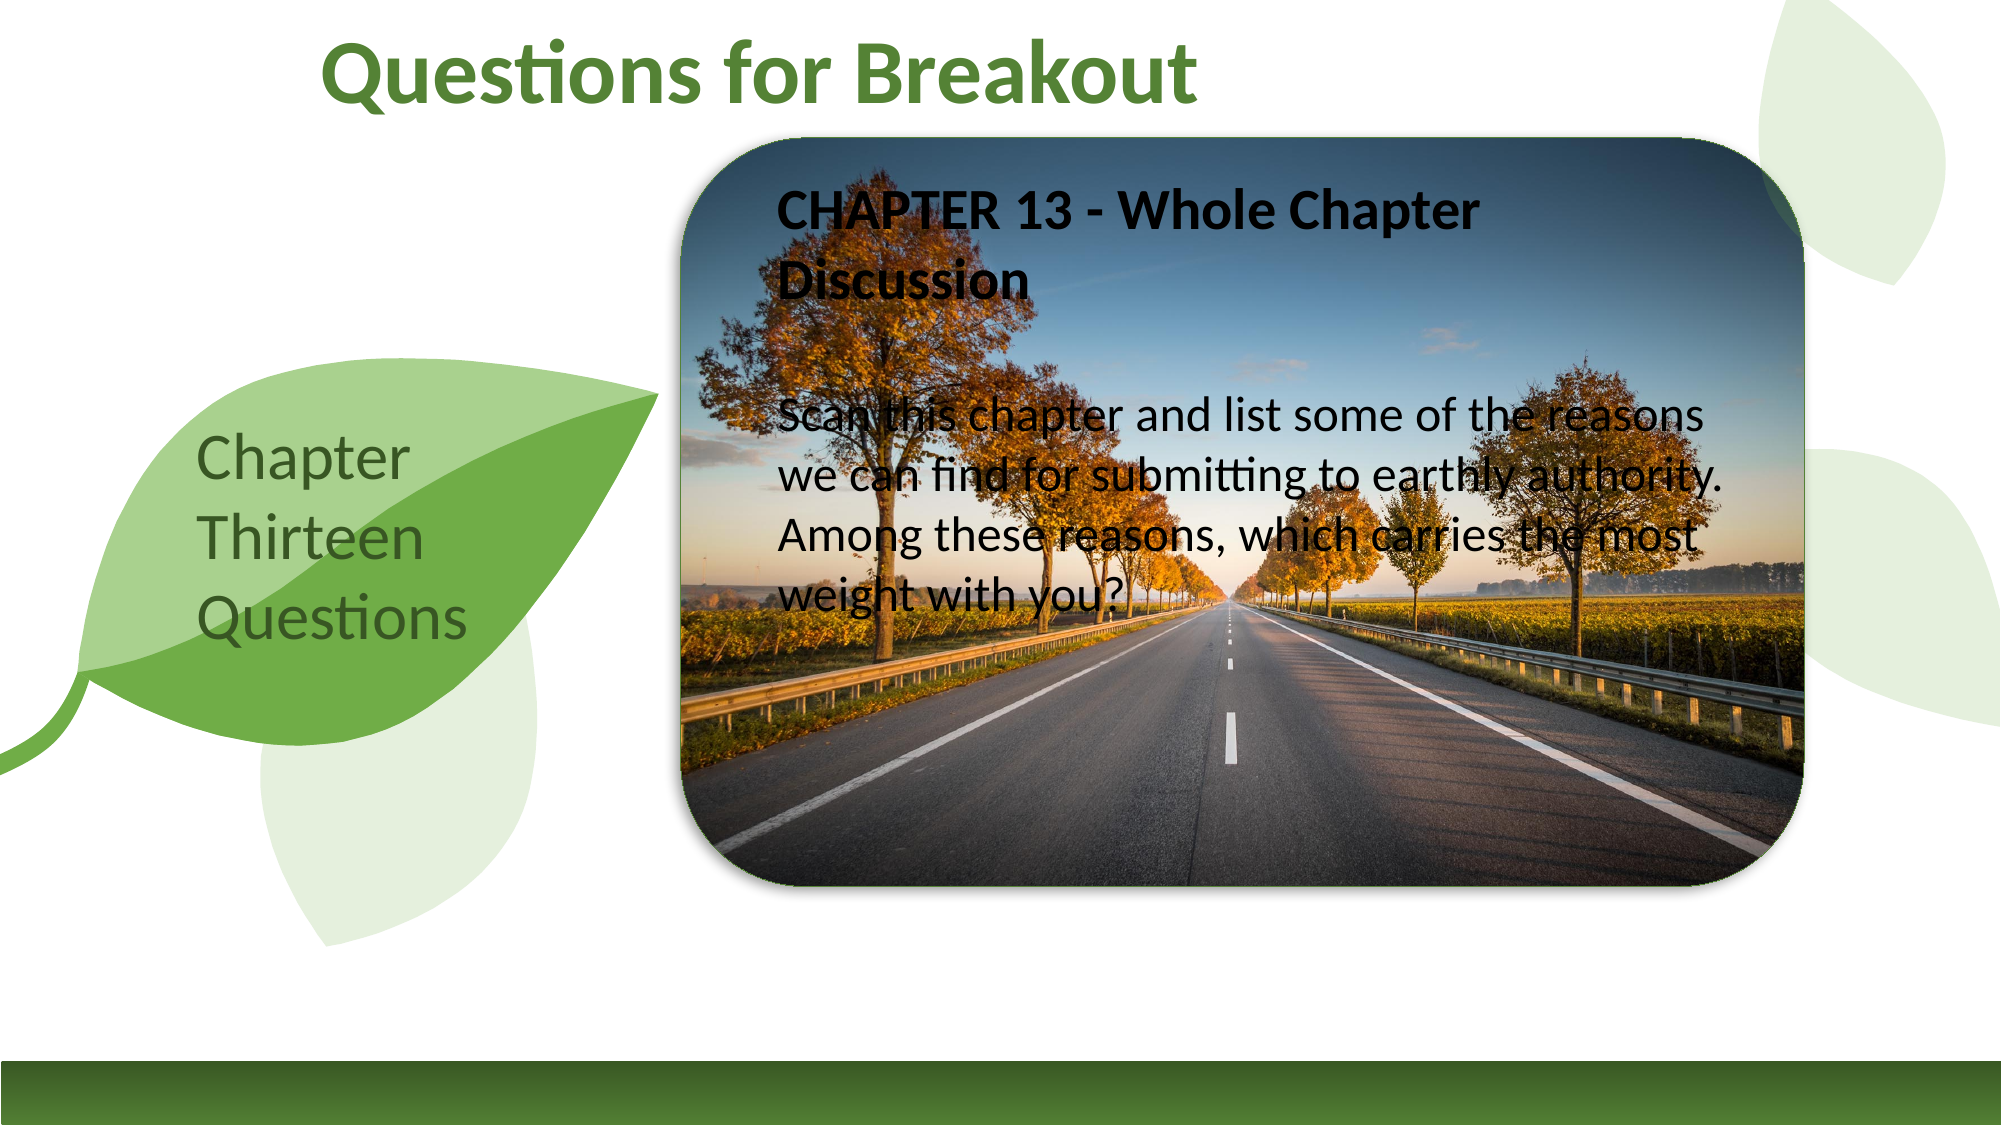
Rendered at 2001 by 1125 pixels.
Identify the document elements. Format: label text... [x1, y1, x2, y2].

text_box Questions for Breakout [305, 4, 1637, 130]
text_box [666, 759, 1337, 1000]
text_box [1809, 448, 2000, 727]
text_box [1, 1060, 2000, 1125]
text_box [666, 130, 1337, 346]
picture [680, 137, 1804, 887]
text_box [260, 759, 535, 947]
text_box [0, 346, 691, 759]
text_box [1758, 0, 1946, 286]
